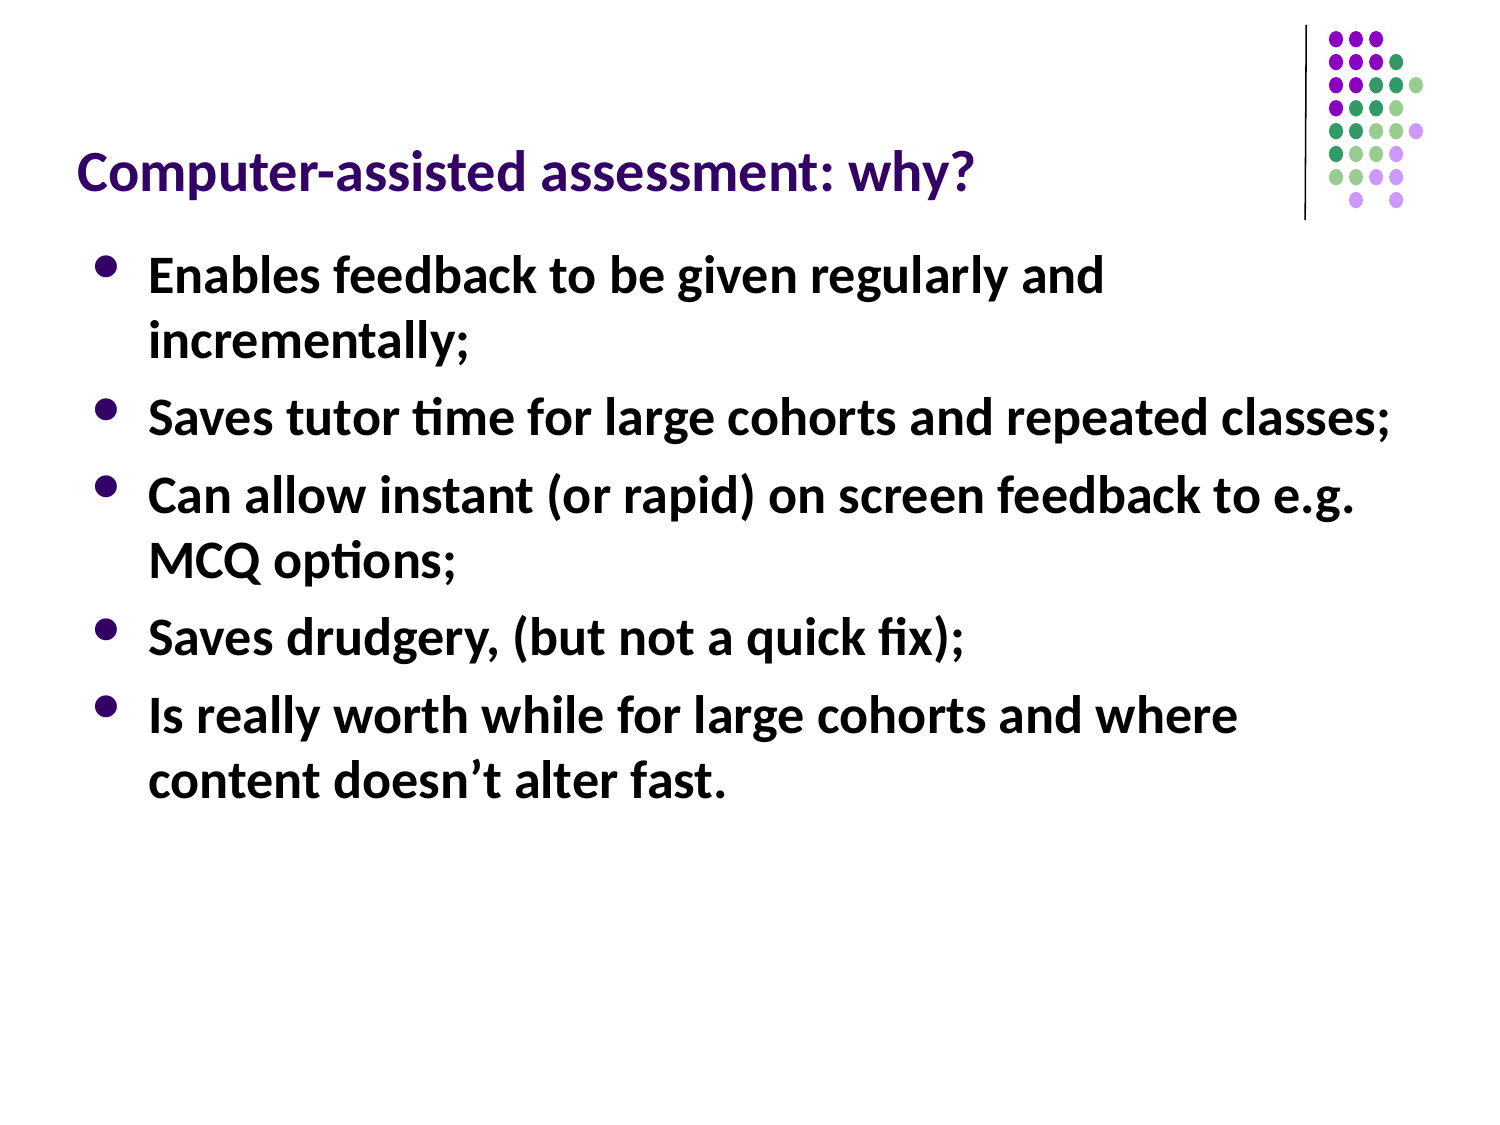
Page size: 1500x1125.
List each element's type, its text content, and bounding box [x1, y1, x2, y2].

title Computer-assisted assessment: why? [62, 34, 1438, 212]
list Enables feedback to be given regularly and incrementally; Saves tutor time for large cohorts and repeated classes; Can allow instant (or rapid) on screen feedback to e.g. MCQ options; Saves drudgery, (but not a quick fix); Is really worth while for large cohorts and where content doesn’t alter fast. [76, 231, 1428, 1018]
